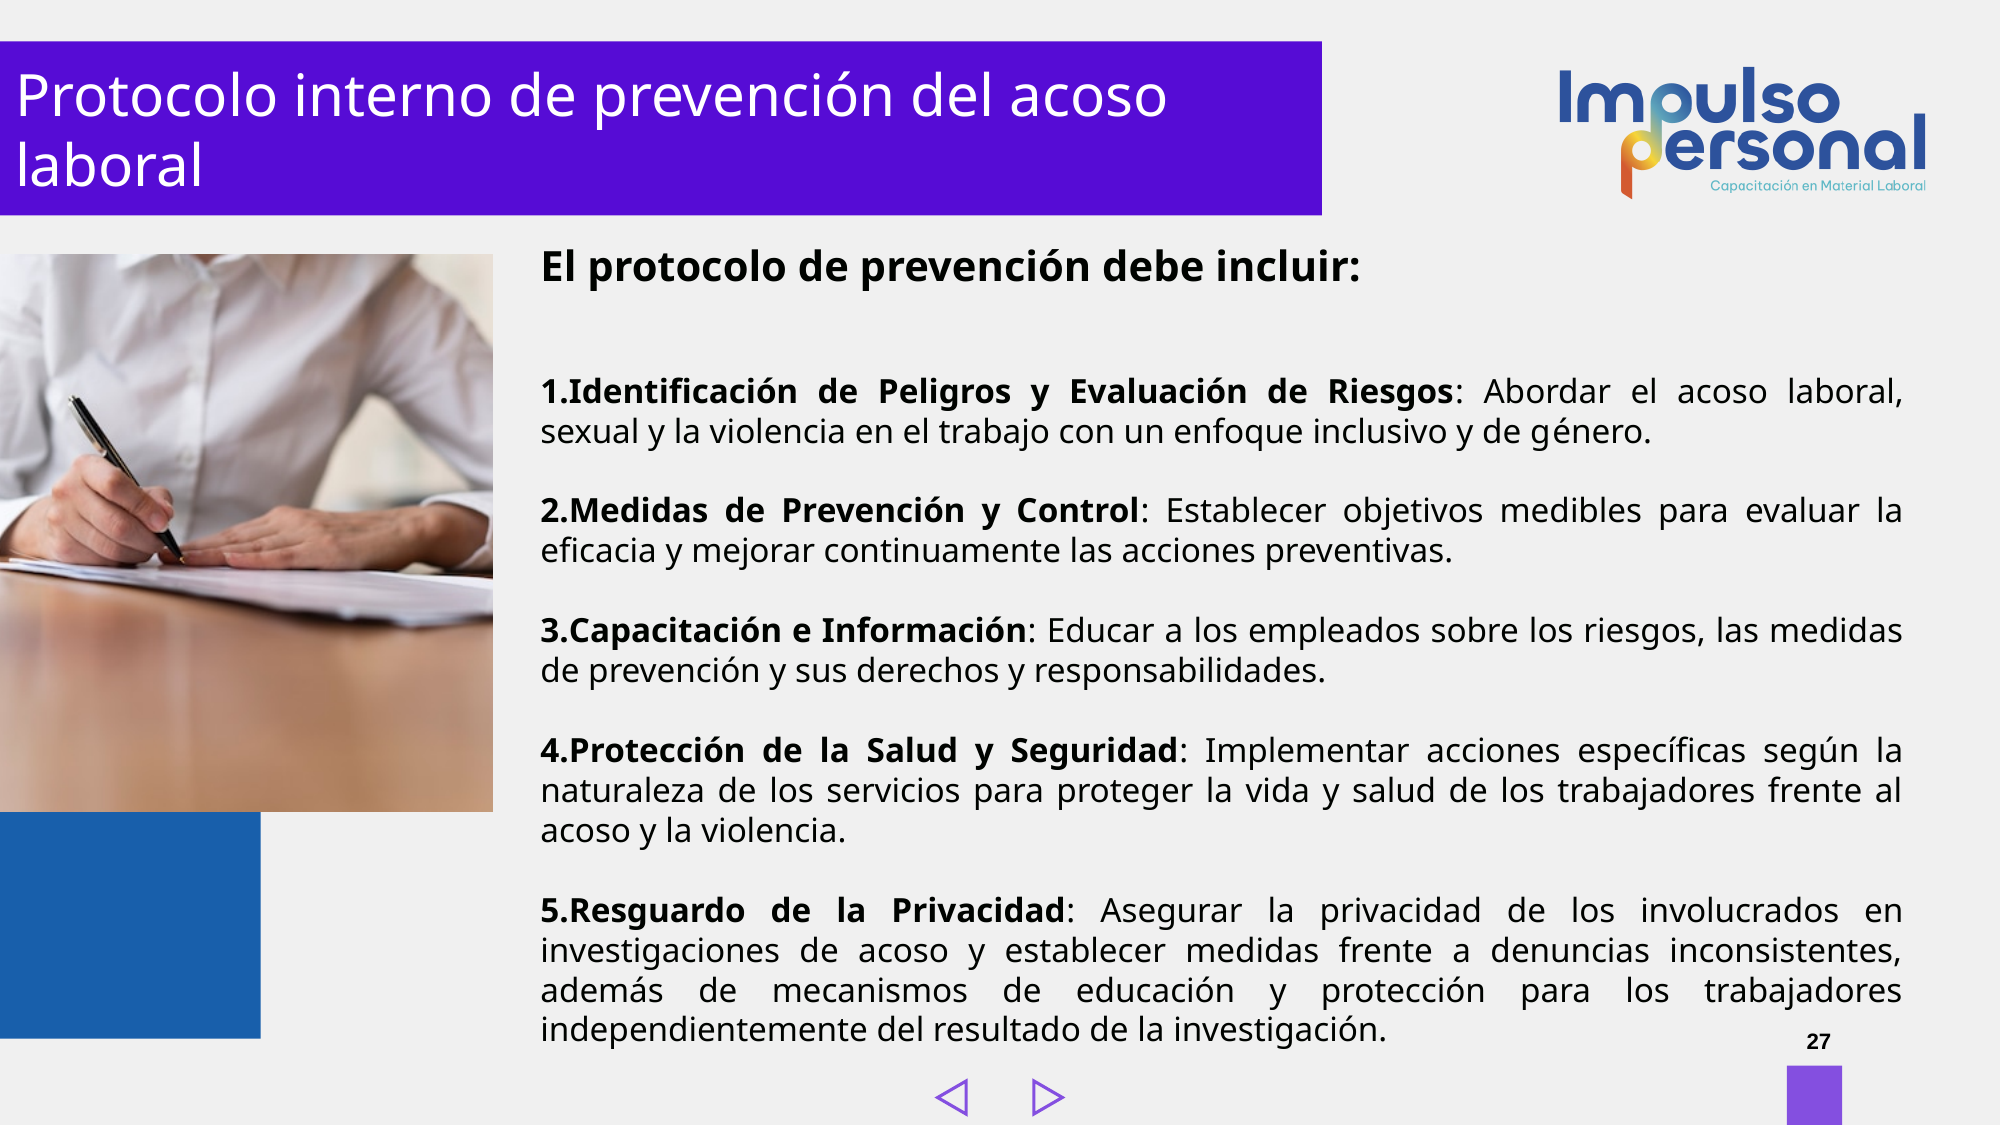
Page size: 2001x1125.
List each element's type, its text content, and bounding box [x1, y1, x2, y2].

text_box El protocolo de prevención debe incluir: Identificación de Peligros y Evaluación de Riesgos: Abordar el acoso laboral, sexual y la violencia en el trabajo con un enfoque inclusivo y de género. Medidas de Prevención y Control: Establecer objetivos medibles para evaluar la eficacia y mejorar continuamente las acciones preventivas. Capacitación e Información: Educar a los empleados sobre los riesgos, las medidas de prevención y sus derechos y responsabilidades. Protección de la Salud y Seguridad: Implementar acciones específicas según la naturaleza de los servicios para proteger la vida y salud de los trabajadores frente al acoso y la violencia. Resguardo de la Privacidad: Asegurar la privacidad de los involucrados en investigaciones de acoso y establecer medidas frente a denuncias inconsistentes, además de mecanismos de educación y protección para los trabajadores independientemente del resultado de la investigación. [525, 232, 1920, 1056]
picture [1541, 45, 1943, 221]
picture [0, 254, 494, 812]
text_box [0, 821, 261, 1039]
text_box Protocolo interno de prevención del acoso laboral [0, 41, 1322, 216]
text_box [937, 1081, 967, 1115]
text_box [1786, 1065, 1843, 1125]
text_box [1033, 1080, 1063, 1115]
